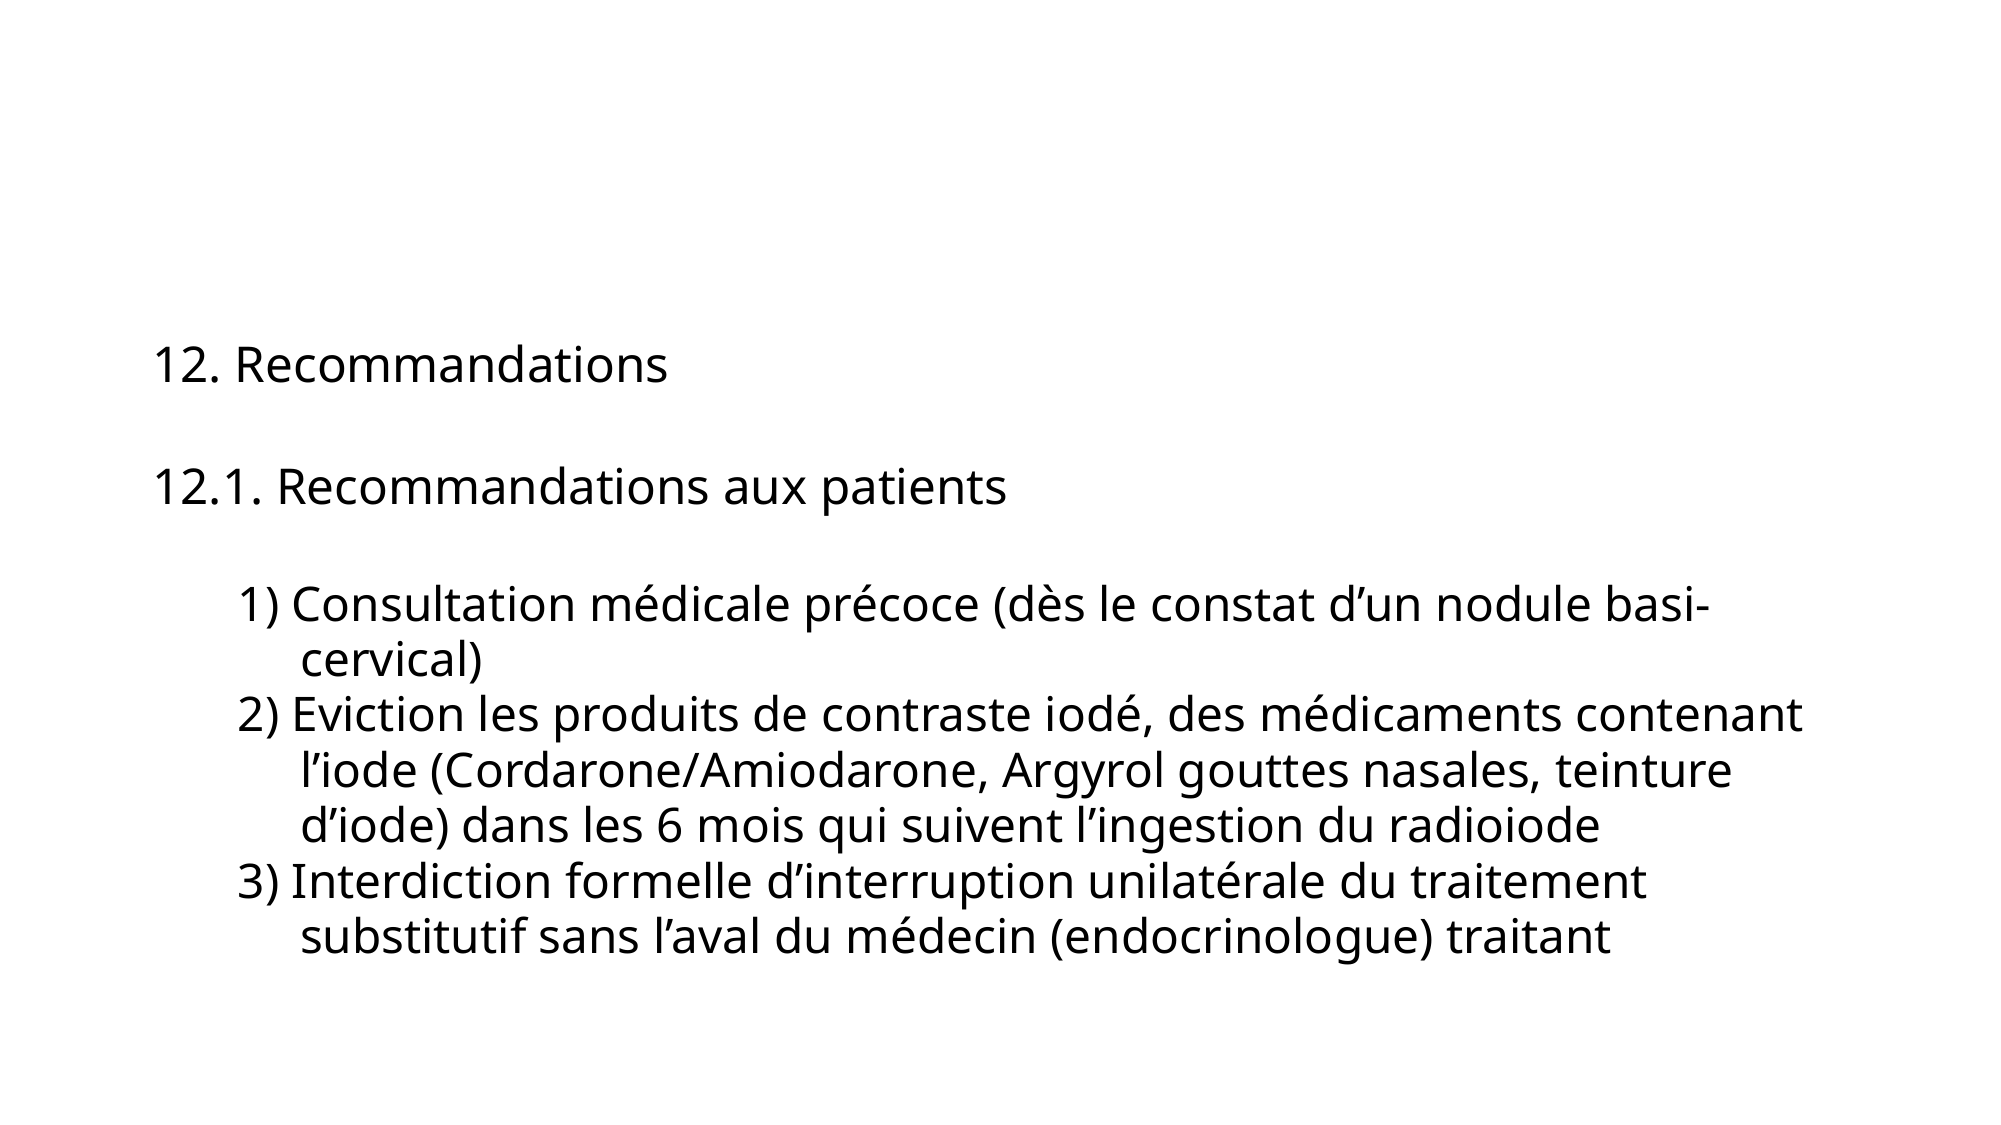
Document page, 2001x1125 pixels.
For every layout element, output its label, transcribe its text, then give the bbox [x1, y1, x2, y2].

list 12. Recommandations 12.1. Recommandations aux patients 1) Consultation médicale précoce (dès le constat d’un nodule basi- cervical) 2) Eviction les produits de contraste iodé, des médicaments contenant l’iode (Cordarone/Amiodarone, Argyrol gouttes nasales, teinture d’iode) dans les 6 mois qui suivent l’ingestion du radioiode 3) Interdiction formelle d’interruption unilatérale du traitement substitutif sans l’aval du médecin (endocrinologue) traitant [137, 299, 1863, 1014]
